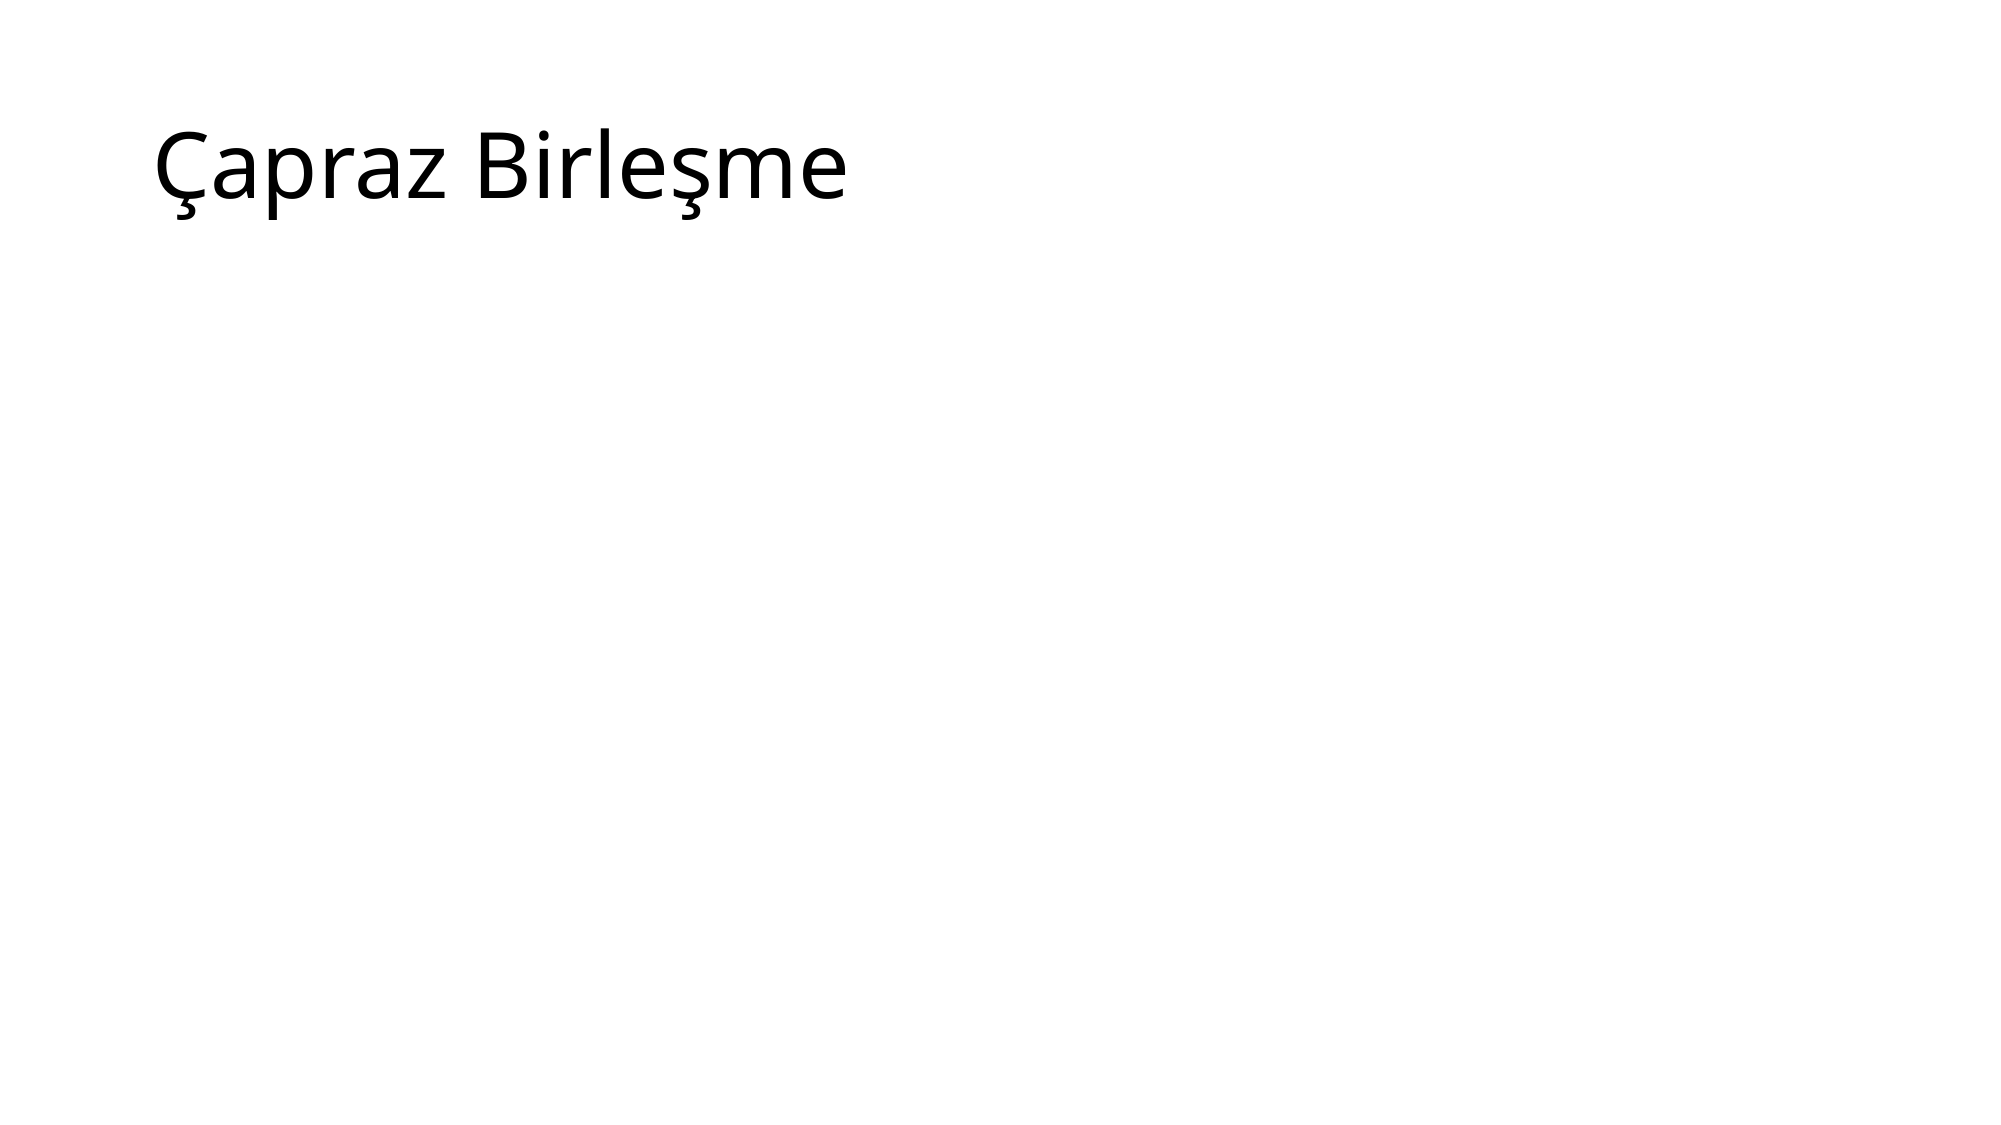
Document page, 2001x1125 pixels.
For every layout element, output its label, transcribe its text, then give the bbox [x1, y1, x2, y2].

title Çapraz Birleşme [137, 59, 1863, 278]
